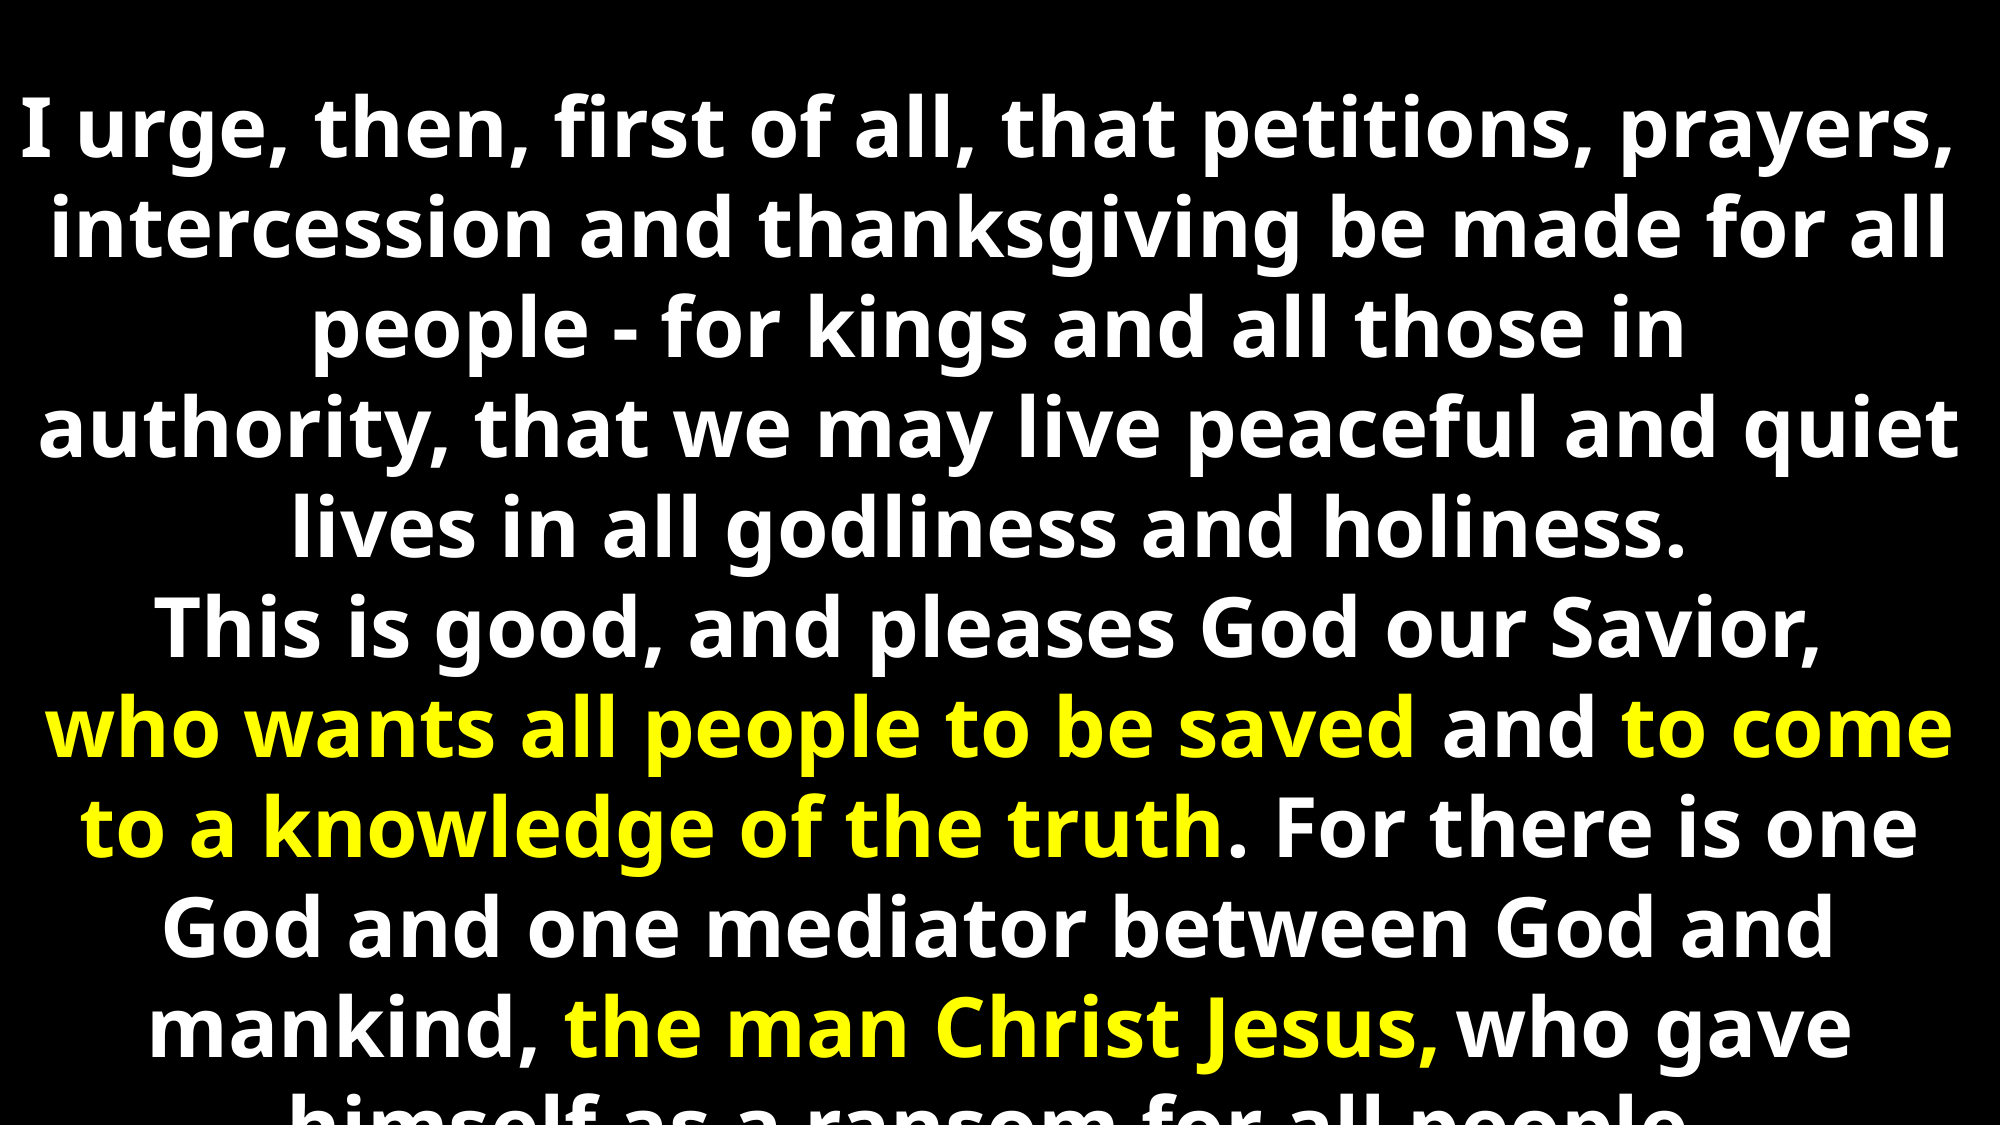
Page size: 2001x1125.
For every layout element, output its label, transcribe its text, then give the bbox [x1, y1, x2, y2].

text_box I urge, then, first of all, that petitions, prayers, intercession and thanksgiving be made for all people - for kings and all those in authority, that we may live peaceful and quiet lives in all godliness and holiness. This is good, and pleases God our Savior, who wants all people to be saved and to come to a knowledge of the truth. For there is one God and one mediator between God and mankind, the man Christ Jesus, who gave himself as a ransom for all people. 1 Timothy 2:1-6 [0, 67, 2000, 1125]
